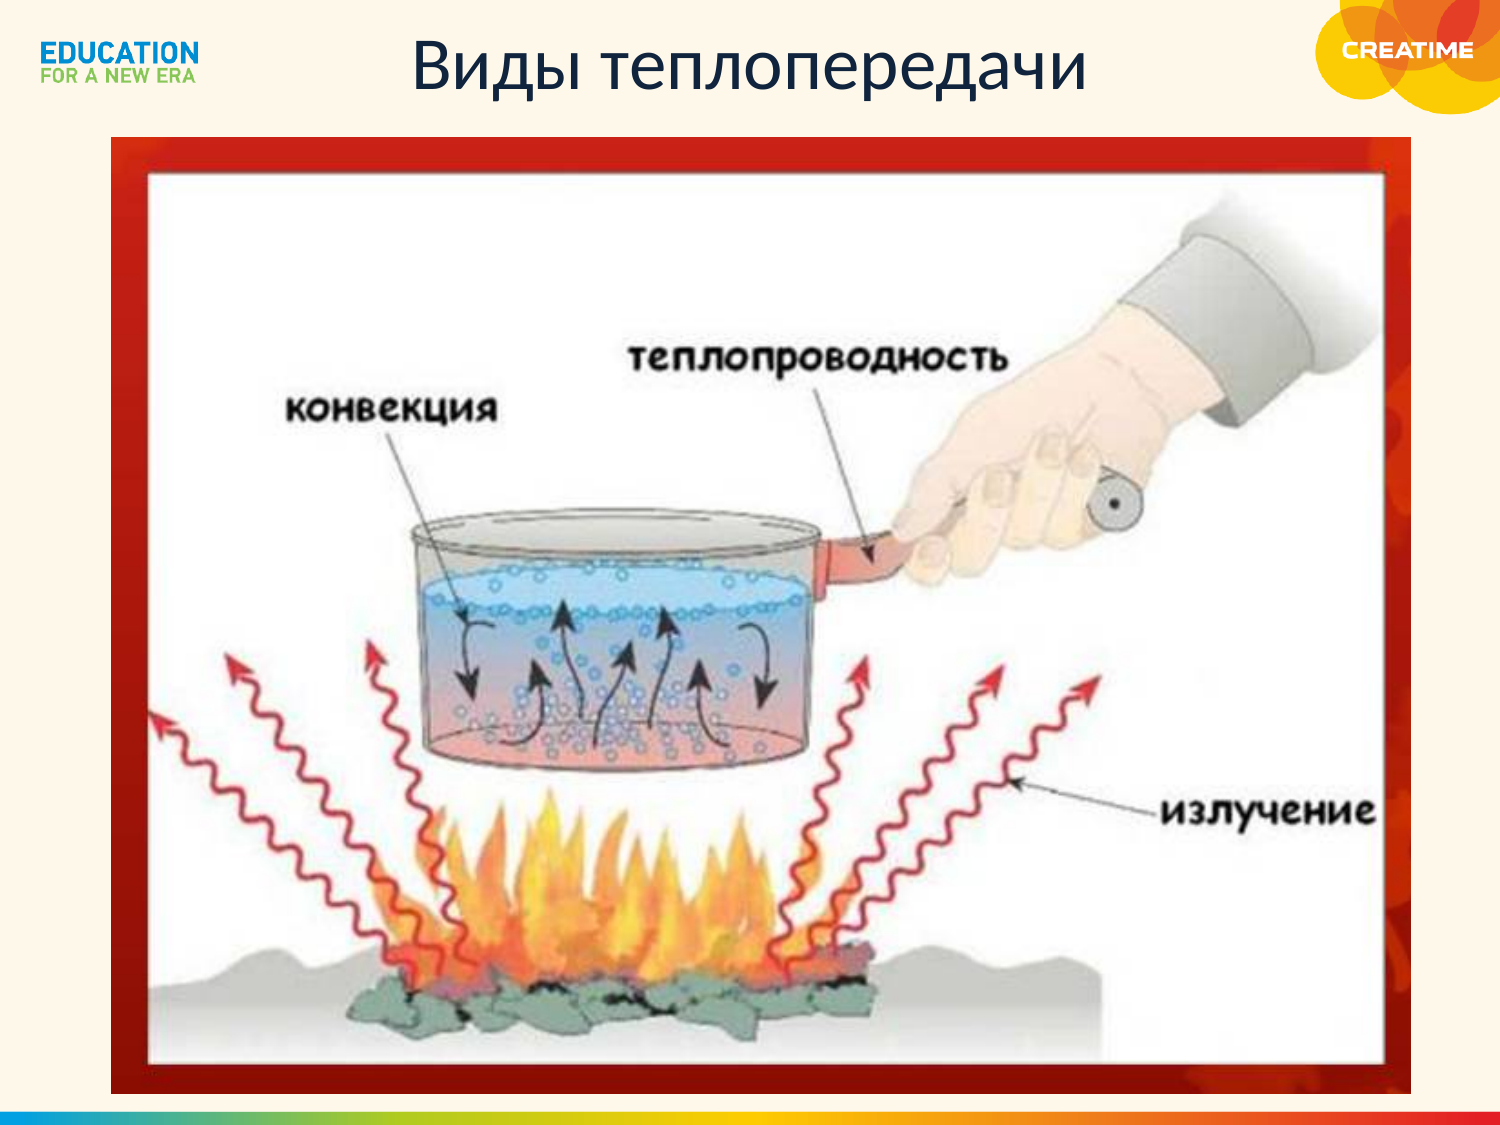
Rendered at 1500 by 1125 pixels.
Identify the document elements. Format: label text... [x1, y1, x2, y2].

picture [0, 0, 1500, 1125]
title Виды теплопередачи [75, 7, 1425, 195]
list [110, 136, 1411, 1095]
